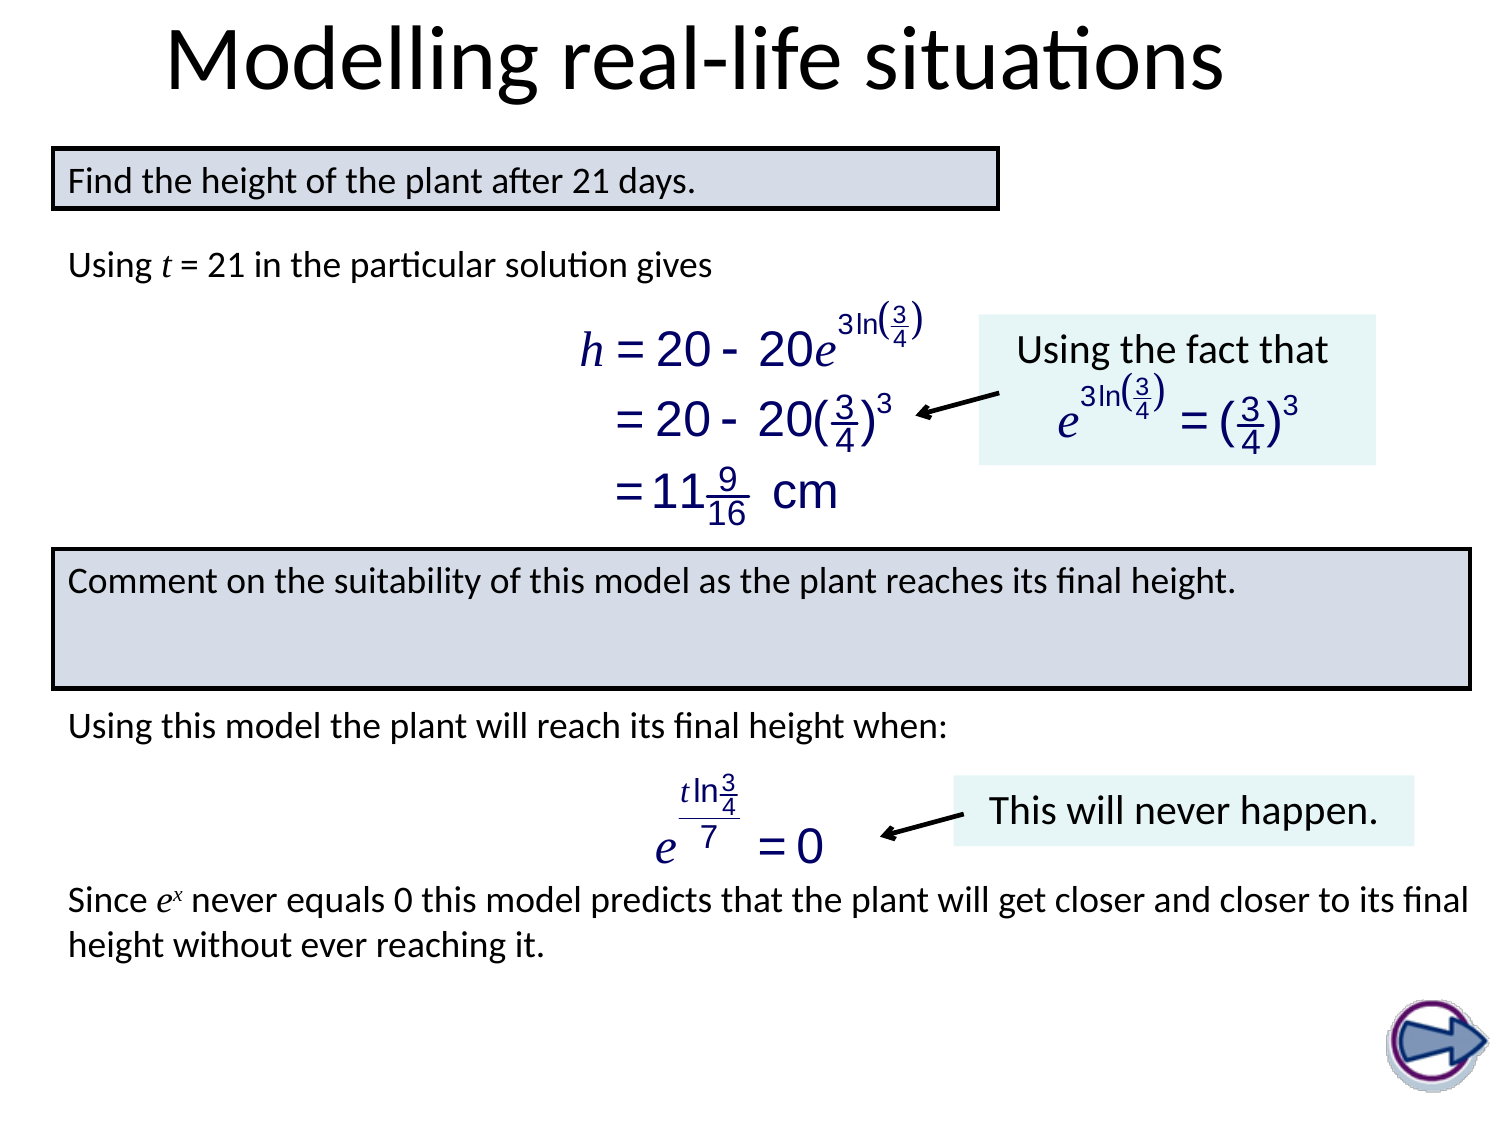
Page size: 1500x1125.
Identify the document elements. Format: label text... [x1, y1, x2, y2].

text_box Comment on the suitability of this model as the plant reaches its final height. [53, 548, 1471, 689]
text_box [613, 385, 898, 458]
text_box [612, 460, 843, 532]
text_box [652, 767, 828, 871]
text_box Find the height of the plant after 21 days. [53, 148, 999, 209]
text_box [575, 297, 925, 373]
picture [1385, 999, 1490, 1094]
text_box [879, 813, 964, 840]
text_box Using this model the plant will reach its final height when: [53, 693, 1486, 753]
text_box Since ex never equals 0 this model predicts that the plant will get closer and closer to its final height without ever reaching it. [53, 867, 1486, 973]
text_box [978, 314, 1377, 466]
title Modelling real-life situations [21, 7, 1372, 100]
text_box Using t = 21 in the particular solution gives [53, 232, 1061, 293]
text_box This will never happen. [953, 775, 1415, 847]
